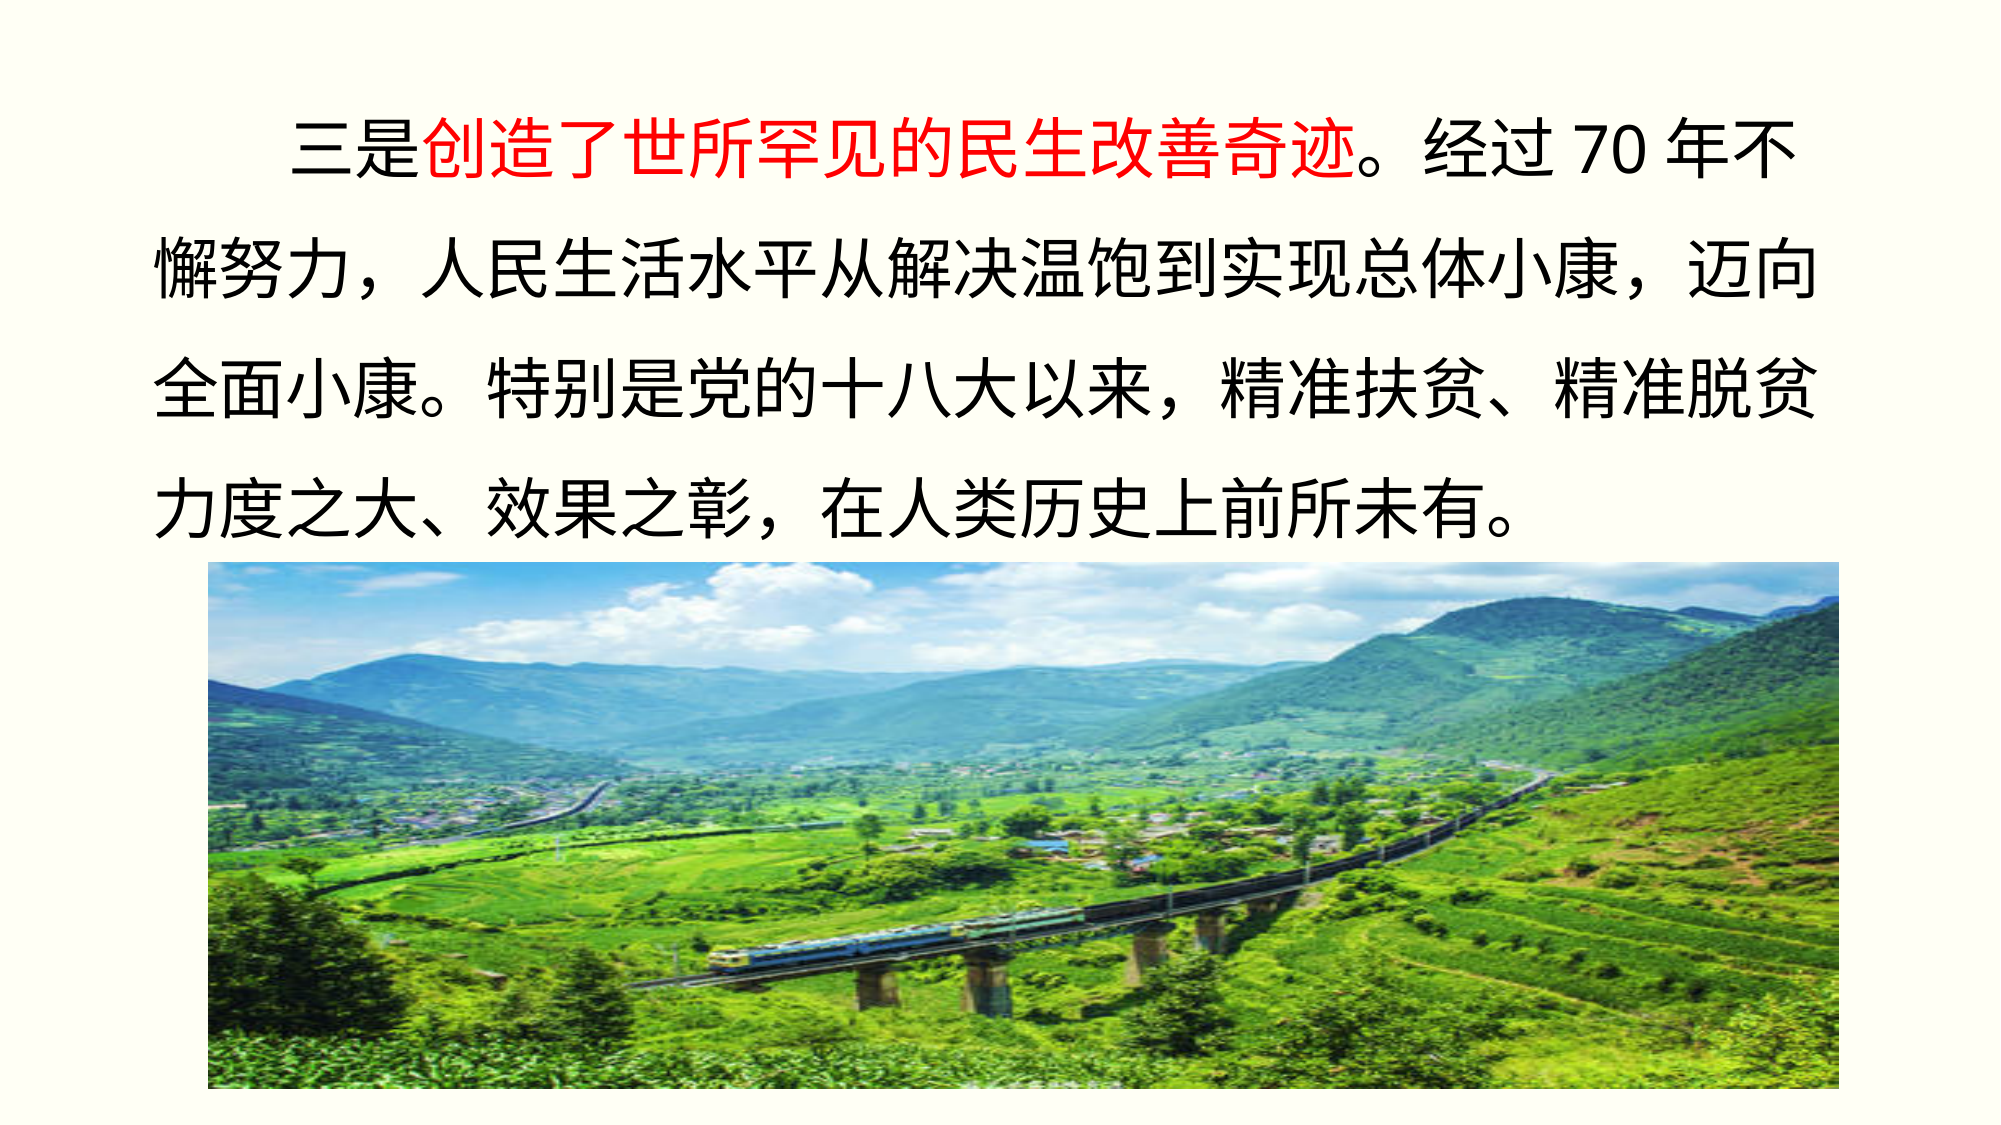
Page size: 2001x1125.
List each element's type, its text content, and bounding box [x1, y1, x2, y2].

title 三是创造了世所罕见的民生改善奇迹。经过70年不懈努力，人民生活水平从解决温饱到实现总体小康，迈向全面小康。特别是党的十八大以来，精准扶贫、精准脱贫力度之大、效果之彰，在人类历史上前所未有。 [137, 59, 1863, 278]
picture [208, 562, 1839, 1089]
